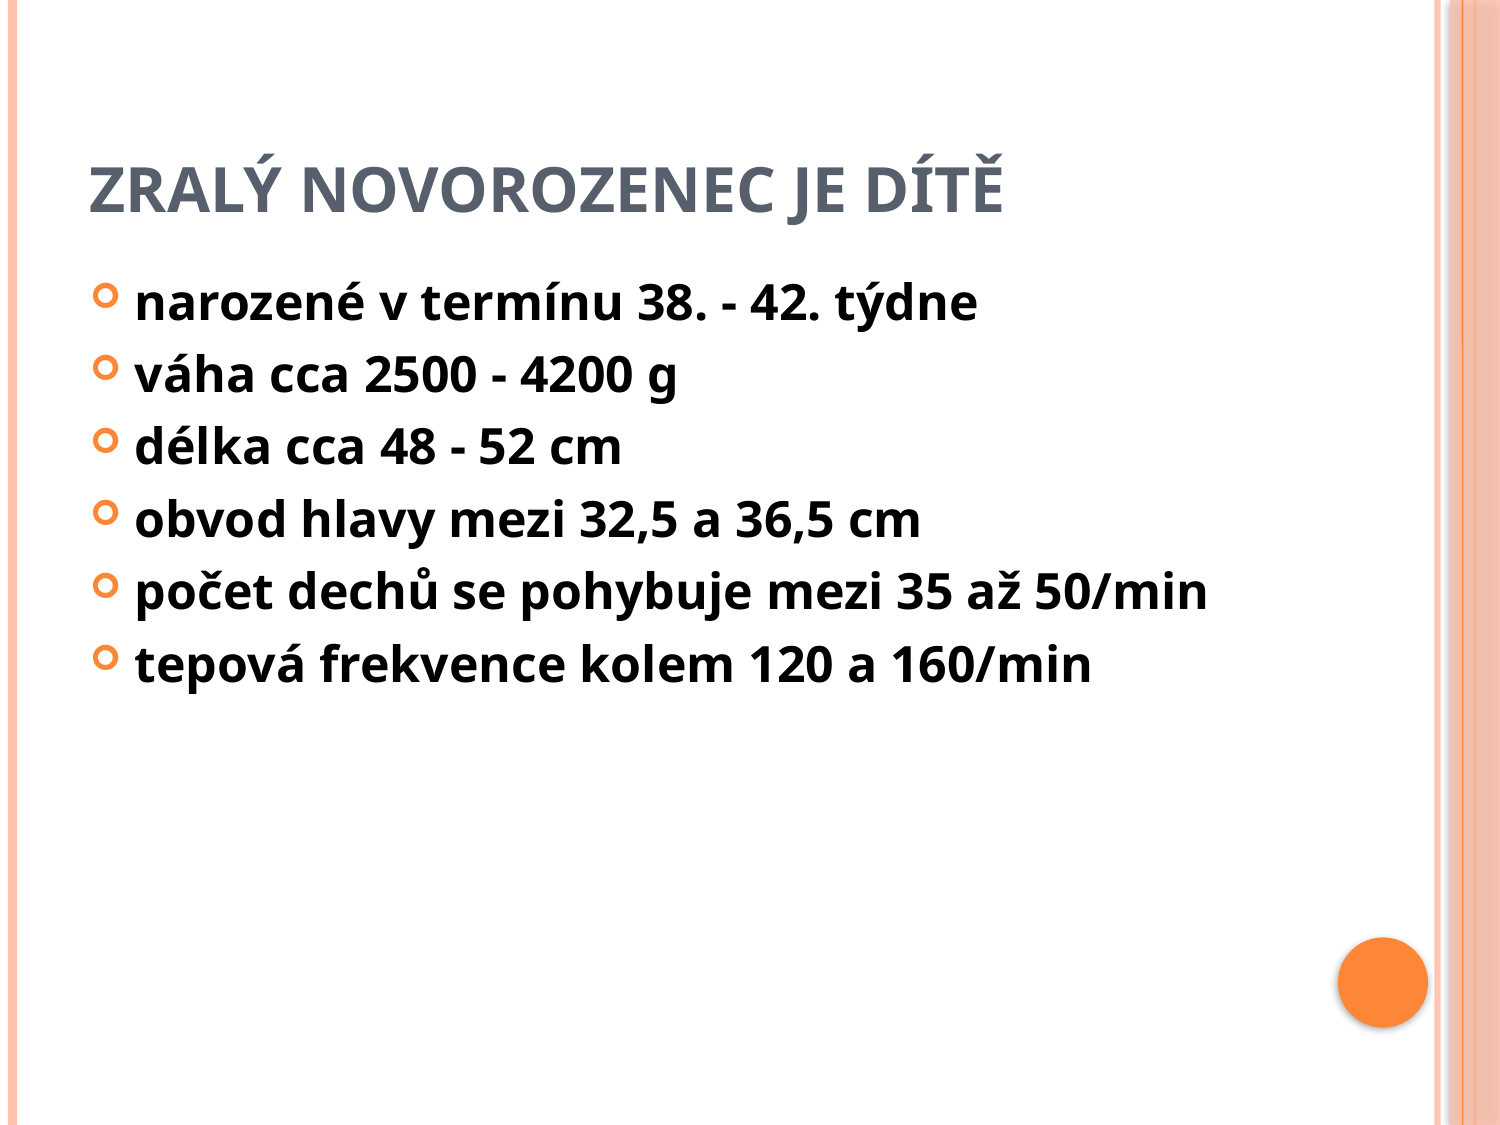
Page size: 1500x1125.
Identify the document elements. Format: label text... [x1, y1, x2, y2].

list narozené v termínu 38. - 42. týdne váha cca 2500 - 4200 g délka cca 48 - 52 cm obvod hlavy mezi 32,5 a 36,5 cm počet dechů se pohybuje mezi 35 až 50/min tepová frekvence kolem 120 a 160/min [75, 262, 1300, 1062]
title Zralý novorozenec je dítě [75, 45, 1300, 233]
